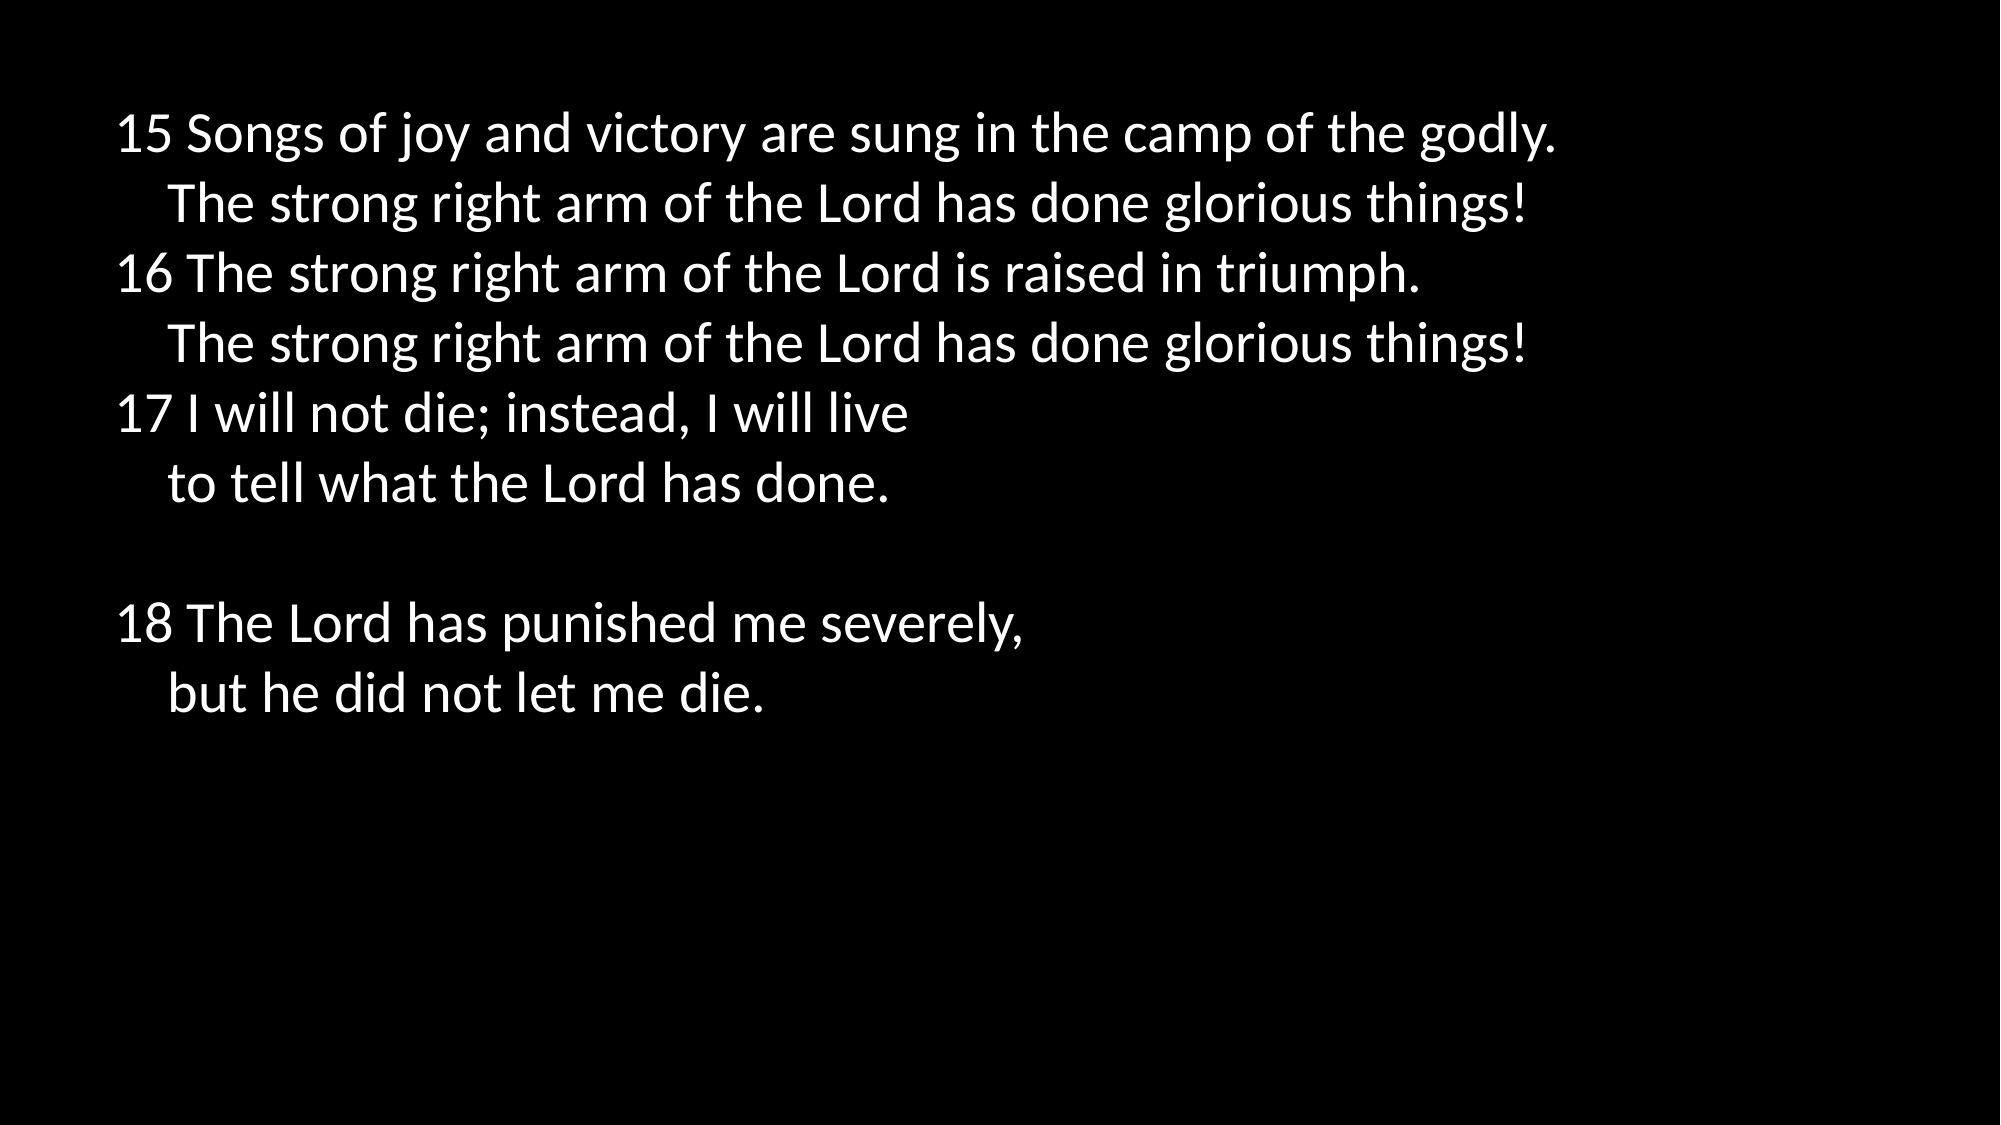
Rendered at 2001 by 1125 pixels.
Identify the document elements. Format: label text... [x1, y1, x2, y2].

text_box 15 Songs of joy and victory are sung in the camp of the godly. The strong right arm of the Lord has done glorious things! 16 The strong right arm of the Lord is raised in triumph. The strong right arm of the Lord has done glorious things! 17 I will not die; instead, I will live to tell what the Lord has done. 18 The Lord has punished me severely, but he did not let me die. [100, 87, 1575, 732]
